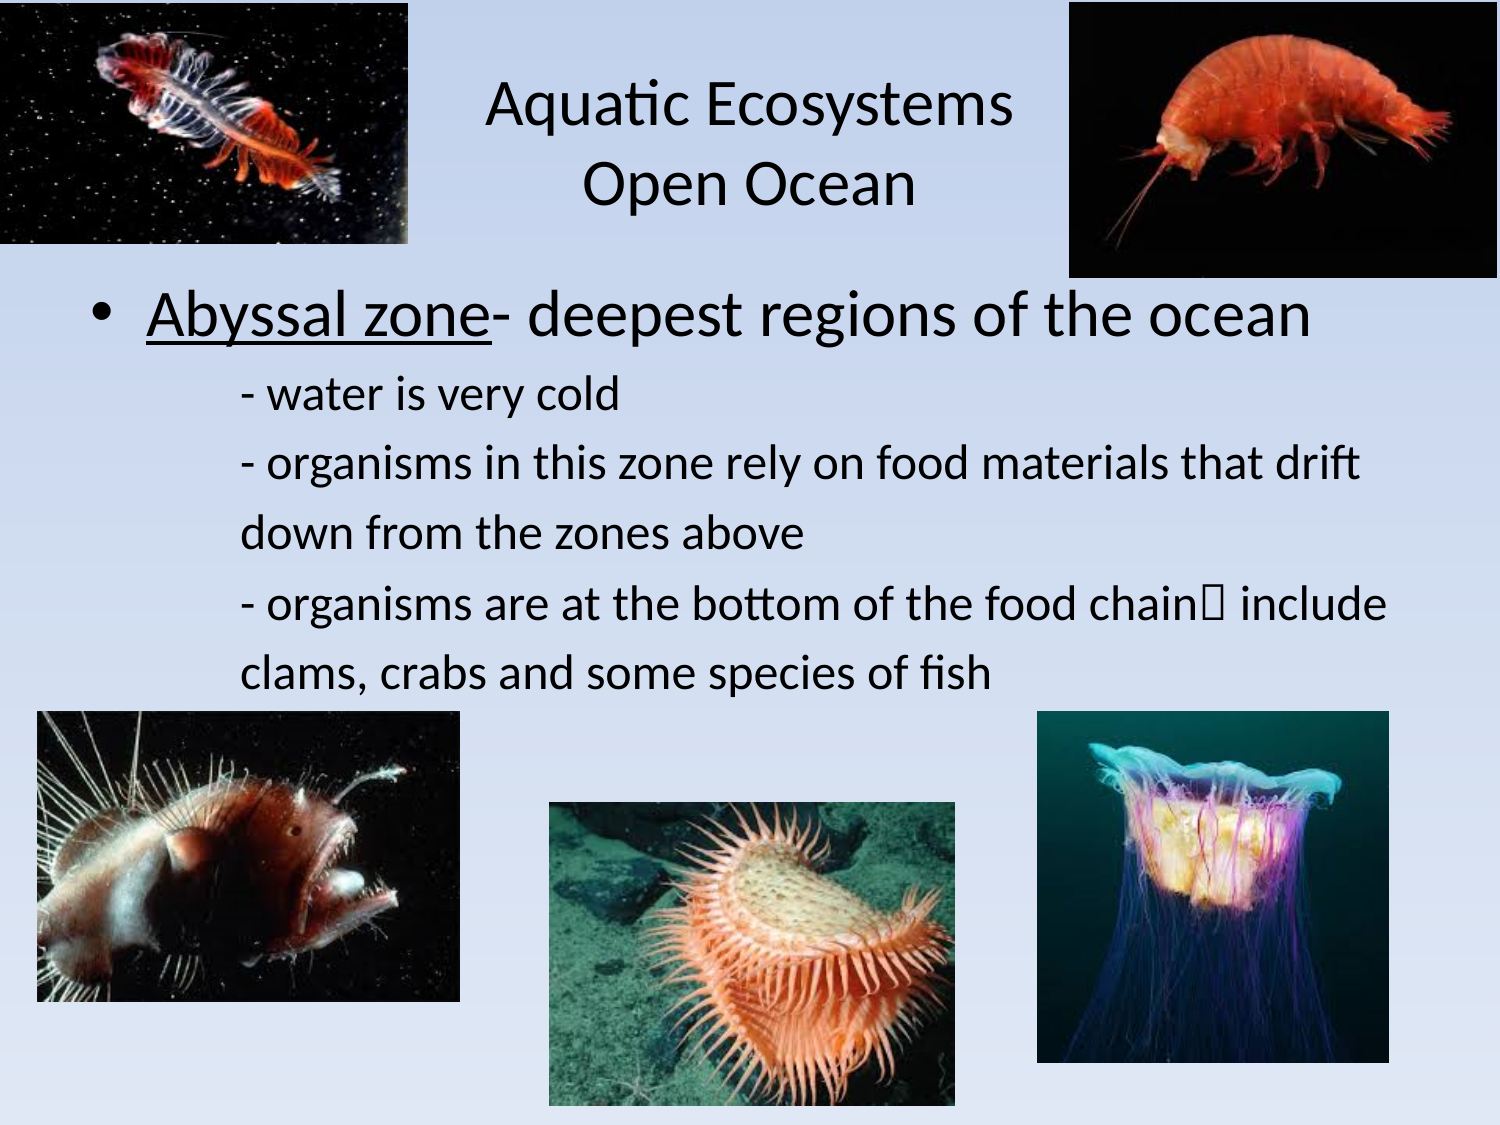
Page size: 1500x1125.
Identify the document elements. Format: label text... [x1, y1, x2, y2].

picture [549, 801, 955, 1106]
picture [1069, 1, 1497, 278]
list Abyssal zone- deepest regions of the ocean - water is very cold - organisms in this zone rely on food materials that drift down from the zones above - organisms are at the bottom of the food chain include clams, crabs and some species of fish [75, 262, 1425, 1005]
title Aquatic Ecosystems Open Ocean [412, 45, 1064, 233]
picture [0, 3, 408, 244]
picture [1037, 710, 1390, 1063]
picture [37, 710, 460, 1003]
